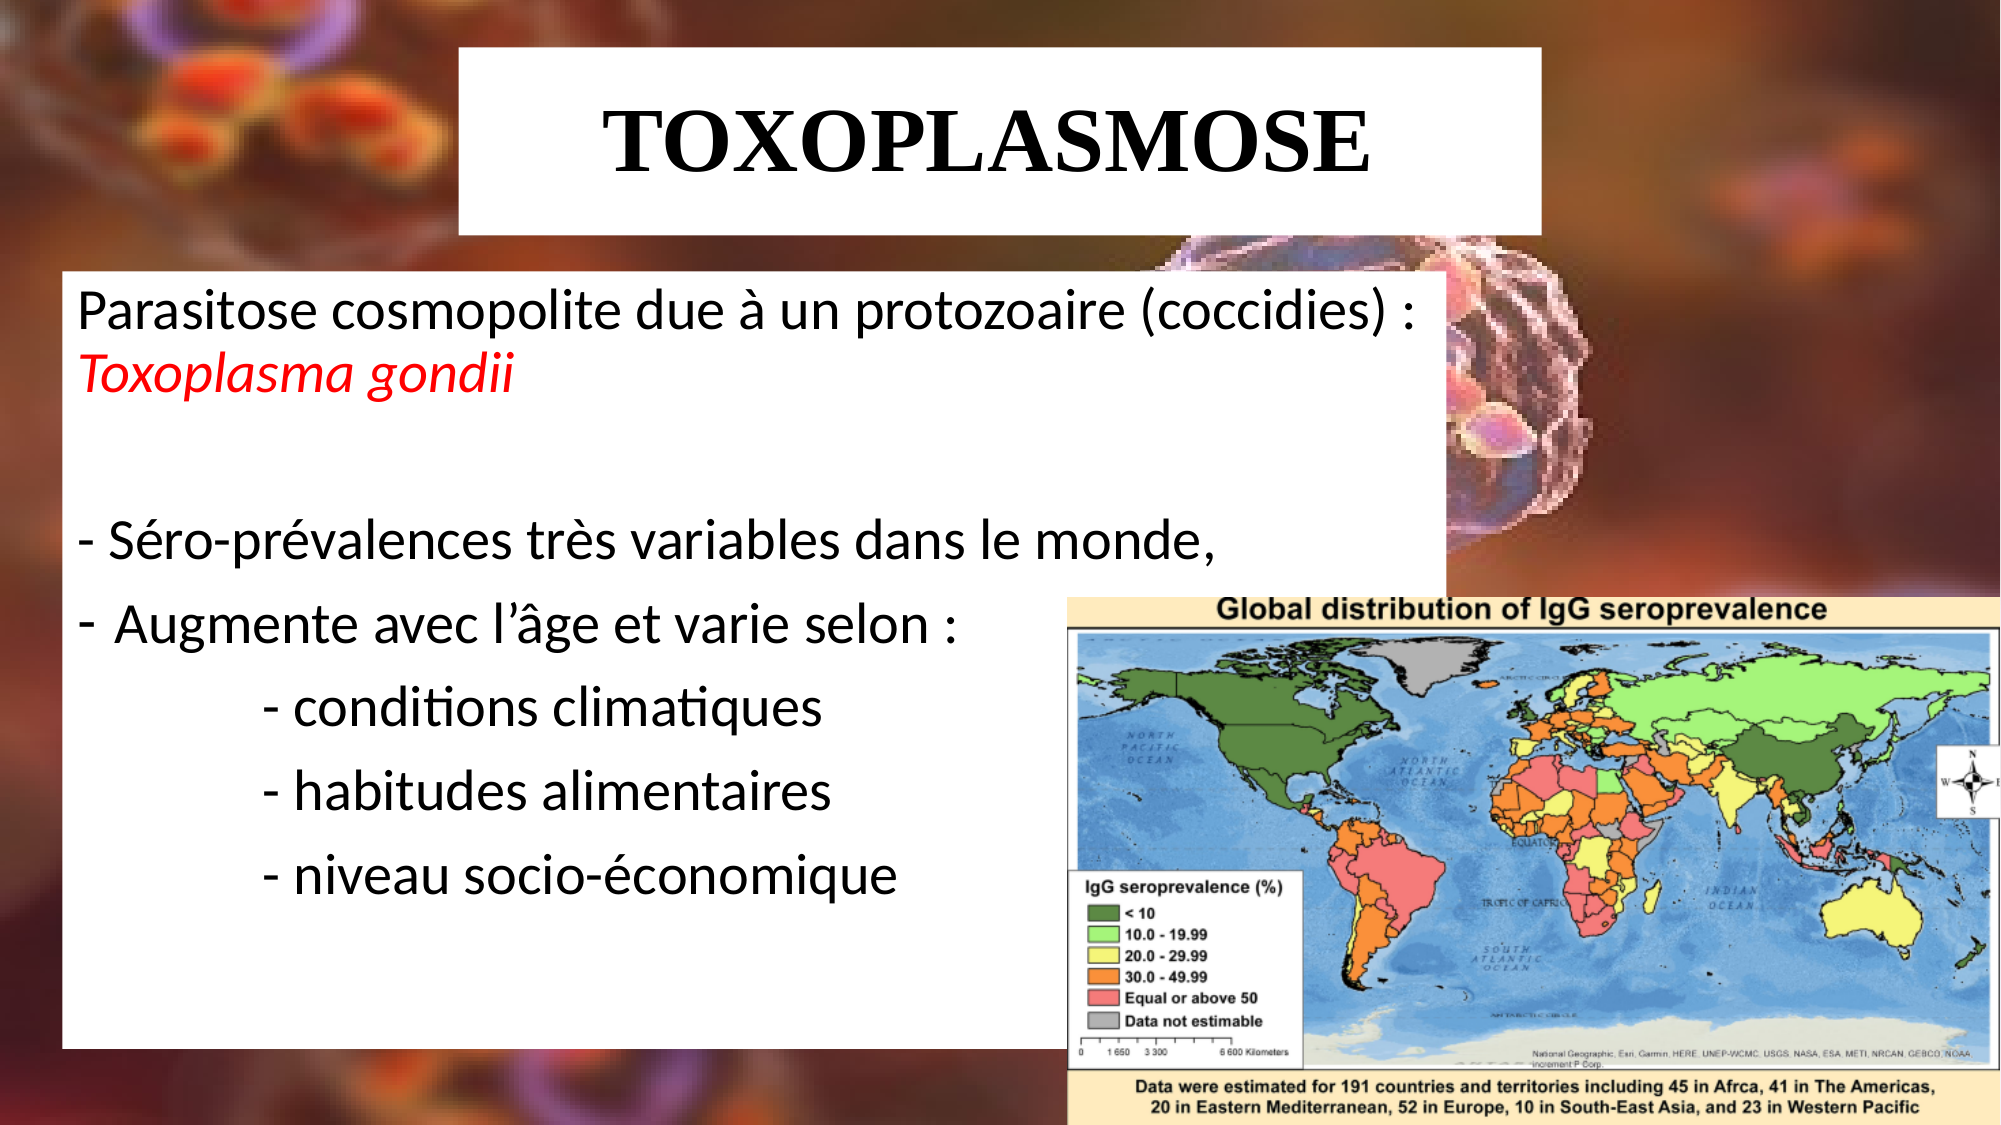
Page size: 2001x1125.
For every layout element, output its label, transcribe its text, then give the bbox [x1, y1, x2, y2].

picture [0, 0, 2001, 1125]
title TOXOPLASMOSE [458, 47, 1542, 236]
list Parasitose cosmopolite due à un protozoaire (coccidies) : Toxoplasma gondii - Séro-prévalences très variables dans le monde, Augmente avec l’âge et varie selon : - conditions climatiques - habitudes alimentaires - niveau socio-économique [62, 271, 1447, 1049]
